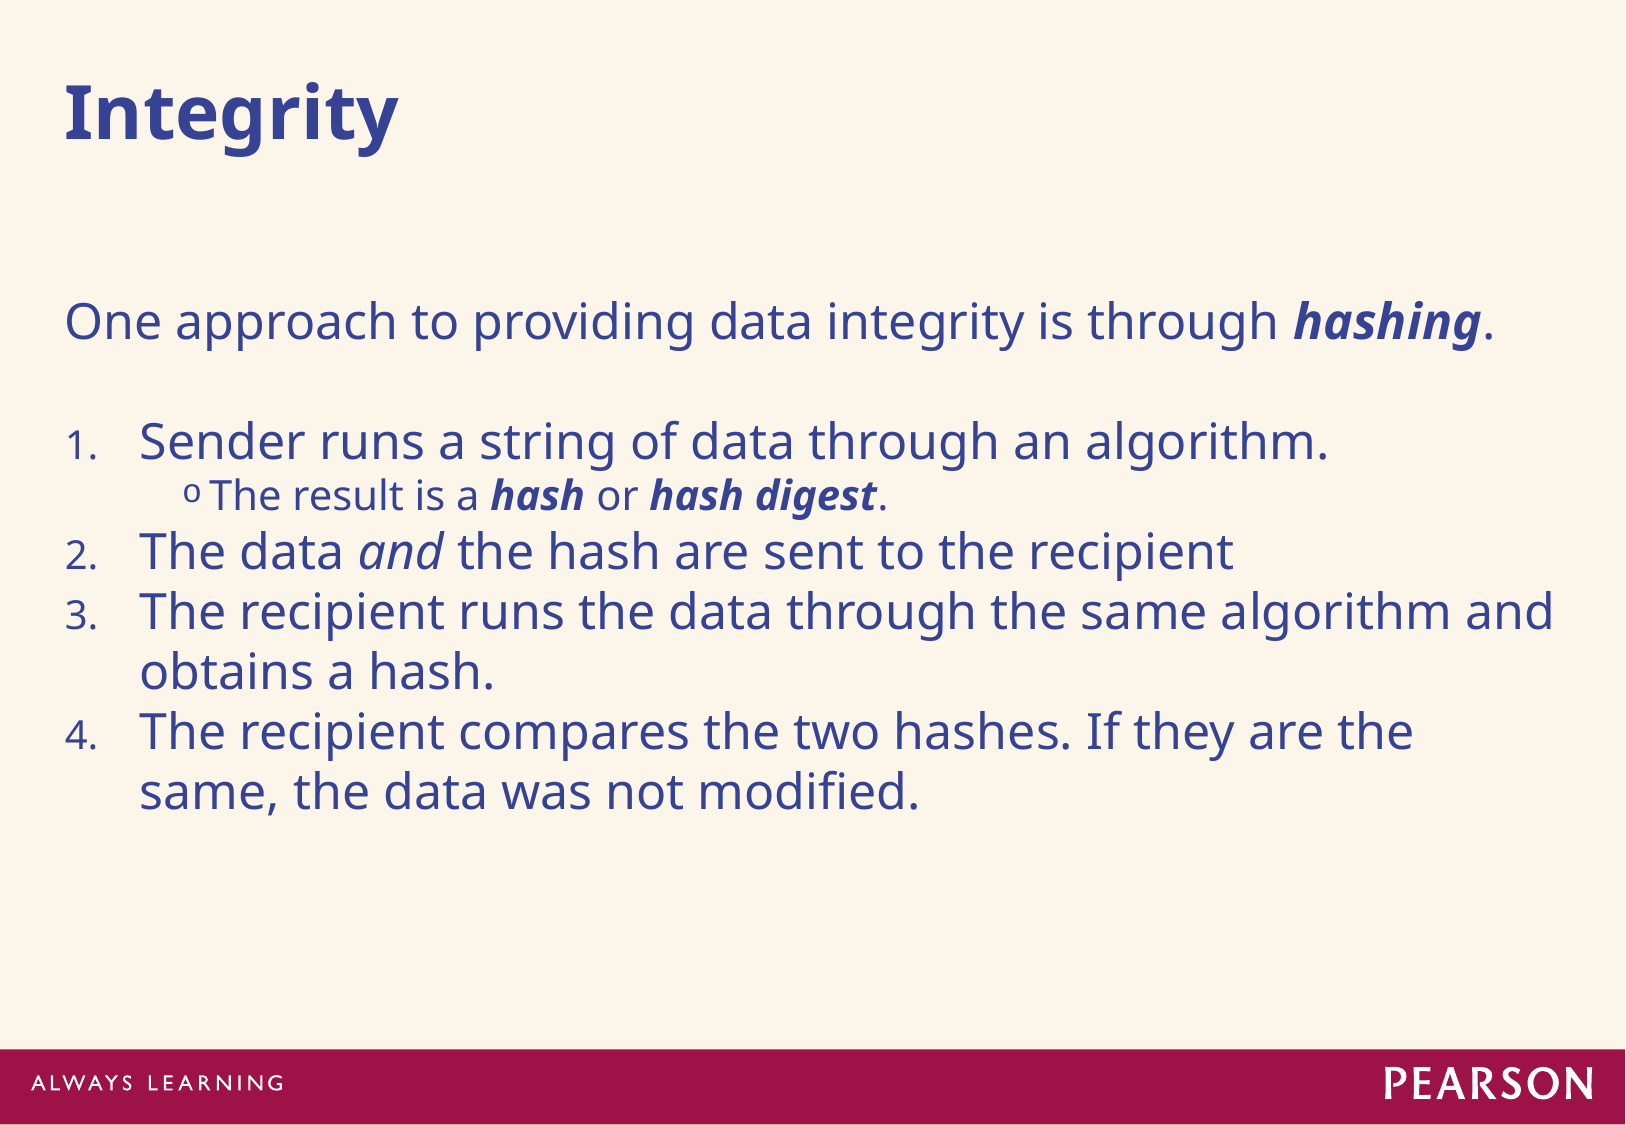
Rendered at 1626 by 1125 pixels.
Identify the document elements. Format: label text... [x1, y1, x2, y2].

title Integrity [64, 64, 1560, 253]
list One approach to providing data integrity is through hashing. Sender runs a string of data through an algorithm. The result is a hash or hash digest. The data and the hash are sent to the recipient The recipient runs the data through the same algorithm and obtains a hash. The recipient compares the two hashes. If they are the same, the data was not modified. [64, 289, 1560, 1032]
